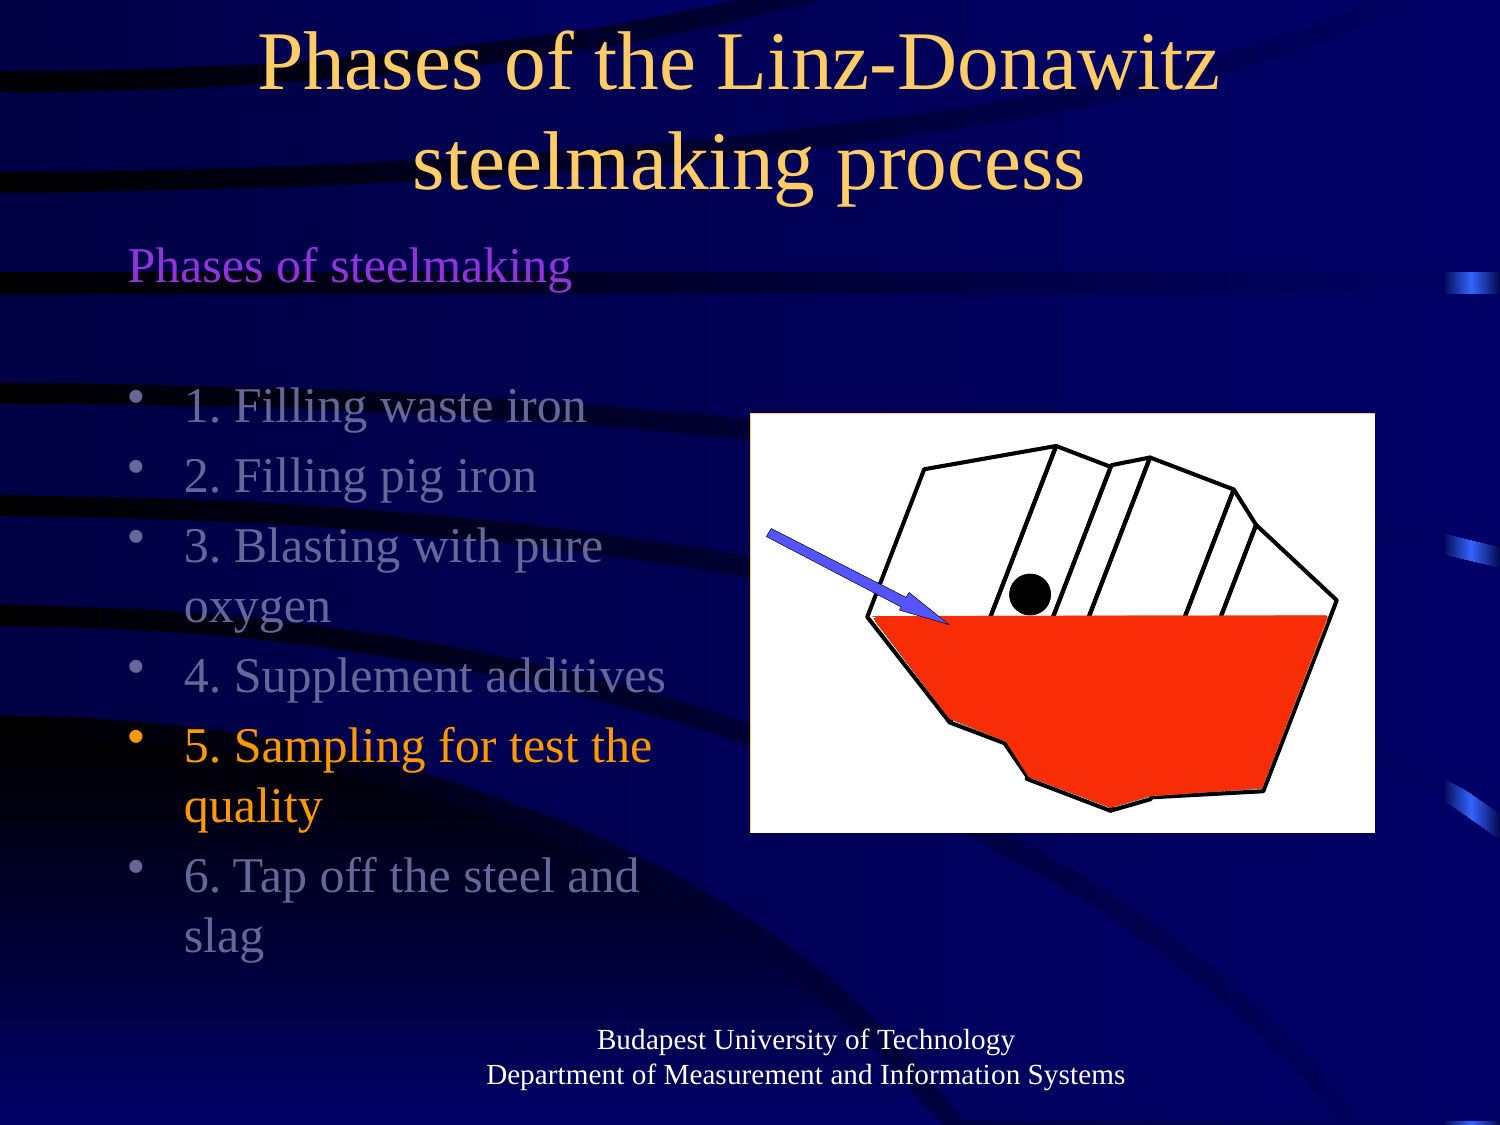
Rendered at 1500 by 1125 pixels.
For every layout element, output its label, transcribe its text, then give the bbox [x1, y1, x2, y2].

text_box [749, 412, 1376, 834]
footer Budapest University of Technology Department of Measurement and Information Systems [425, 1012, 1188, 1088]
title Phases of the Linz-Donawitz steelmaking process [112, 50, 1388, 163]
list Phases of steelmaking 1. Filling waste iron 2. Filling pig iron 3. Blasting with pure oxygen 4. Supplement additives 5. Sampling for test the quality 6. Tap off the steel and slag [112, 224, 738, 975]
